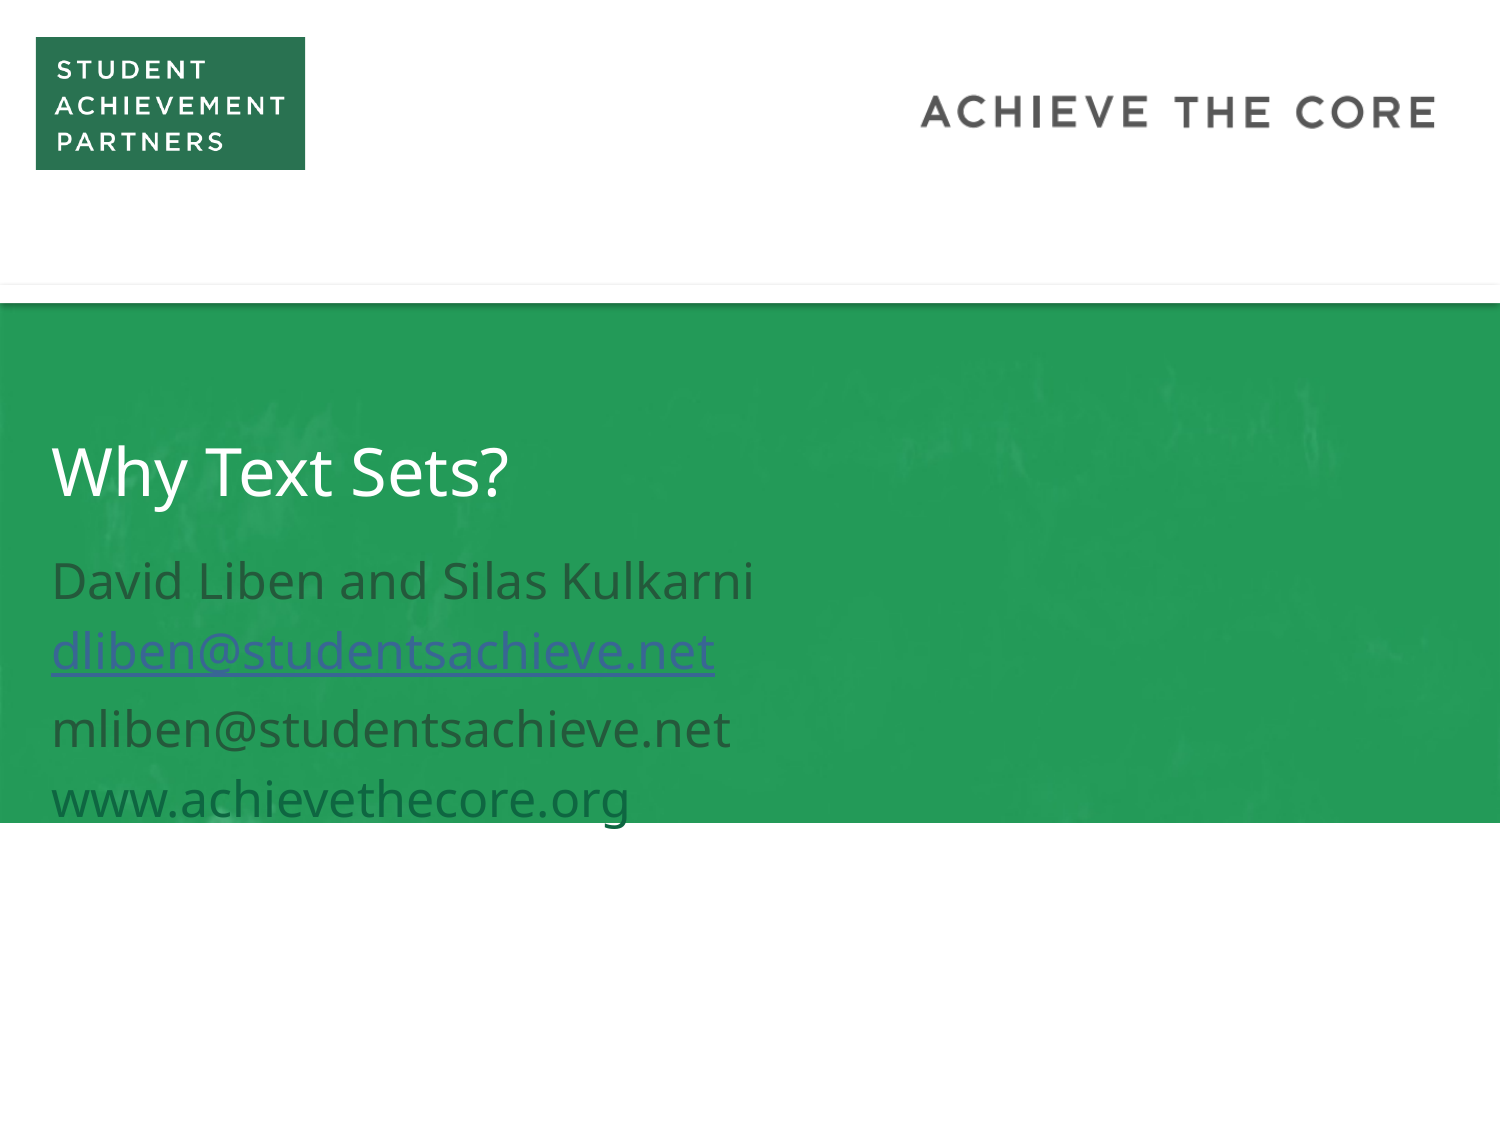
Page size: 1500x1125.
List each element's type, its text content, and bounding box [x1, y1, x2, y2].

title Why Text Sets? [35, 349, 1478, 541]
picture [0, 304, 1500, 823]
subtitle David Liben and Silas Kulkarni dliben@studentsachieve.net mliben@studentsachieve.net www.achievethecore.org [35, 541, 1478, 672]
